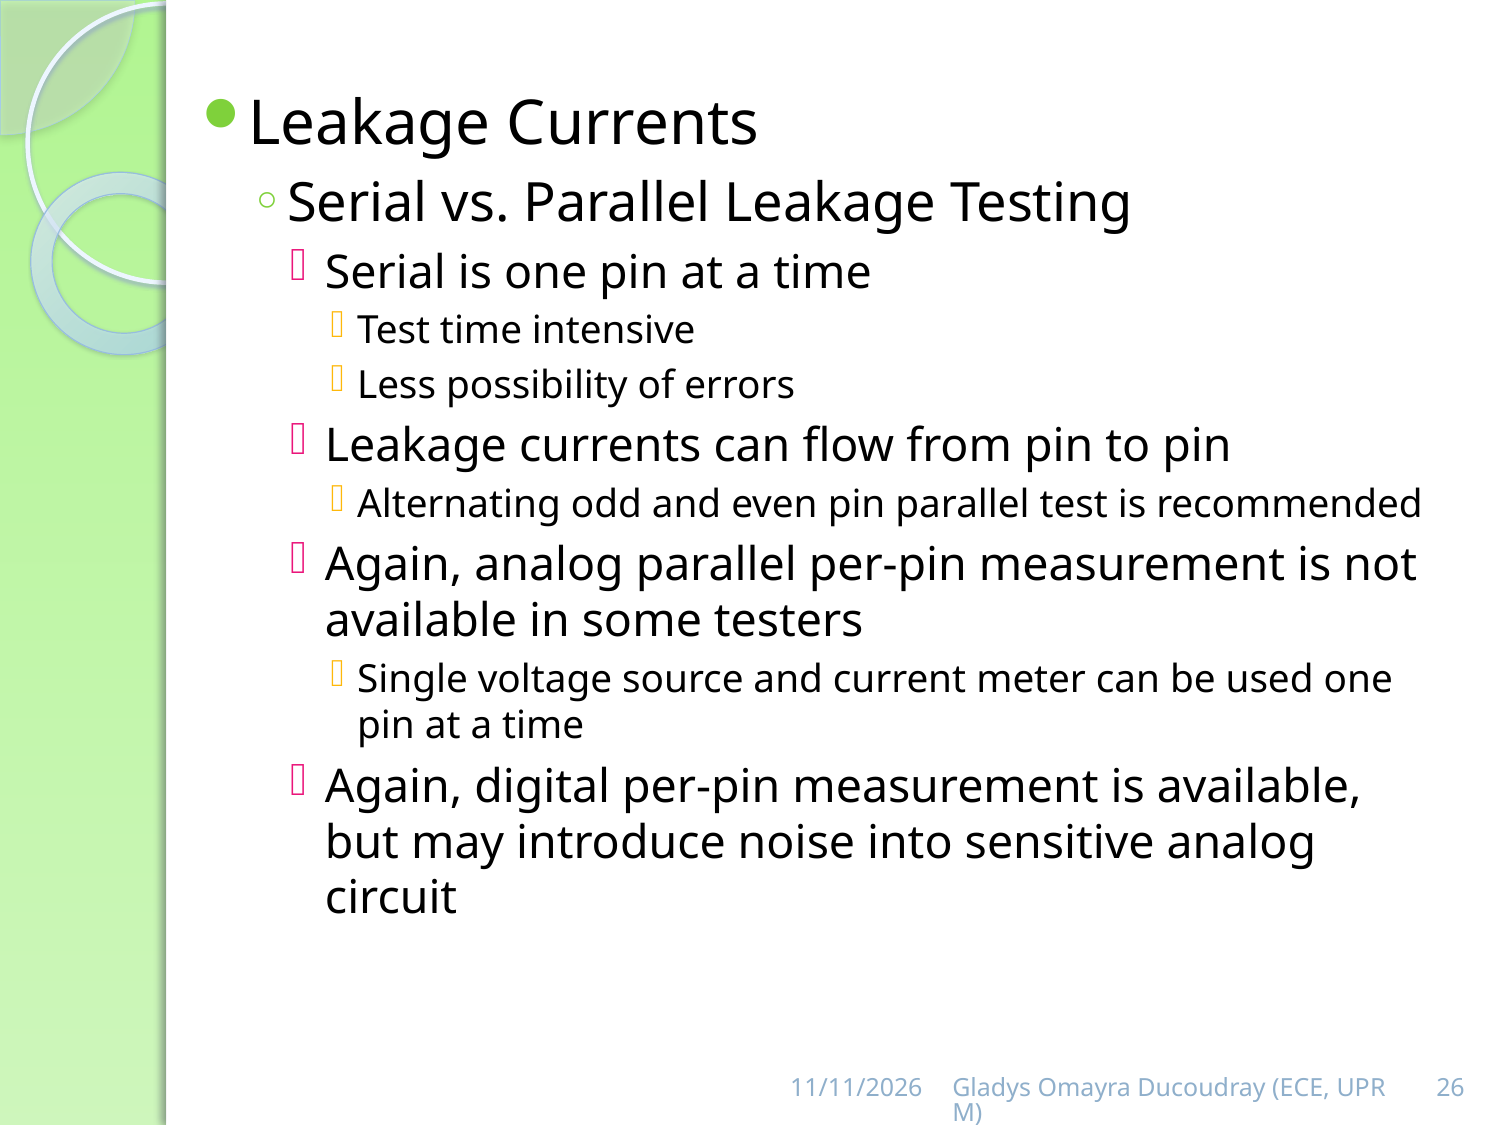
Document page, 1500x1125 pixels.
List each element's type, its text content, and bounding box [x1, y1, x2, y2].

slide_number 26 [1413, 1034, 1488, 1113]
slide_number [587, 1034, 937, 1113]
list Leakage Currents Serial vs. Parallel Leakage Testing Serial is one pin at a time Test time intensive Less possibility of errors Leakage currents can flow from pin to pin Alternating odd and even pin parallel test is recommended Again, analog parallel per-pin measurement is not available in some testers Single voltage source and current meter can be used one pin at a time Again, digital per-pin measurement is available, but may introduce noise into sensitive analog circuit [174, 75, 1450, 975]
footer Gladys Omayra Ducoudray (ECE, UPRM) [937, 1034, 1413, 1113]
